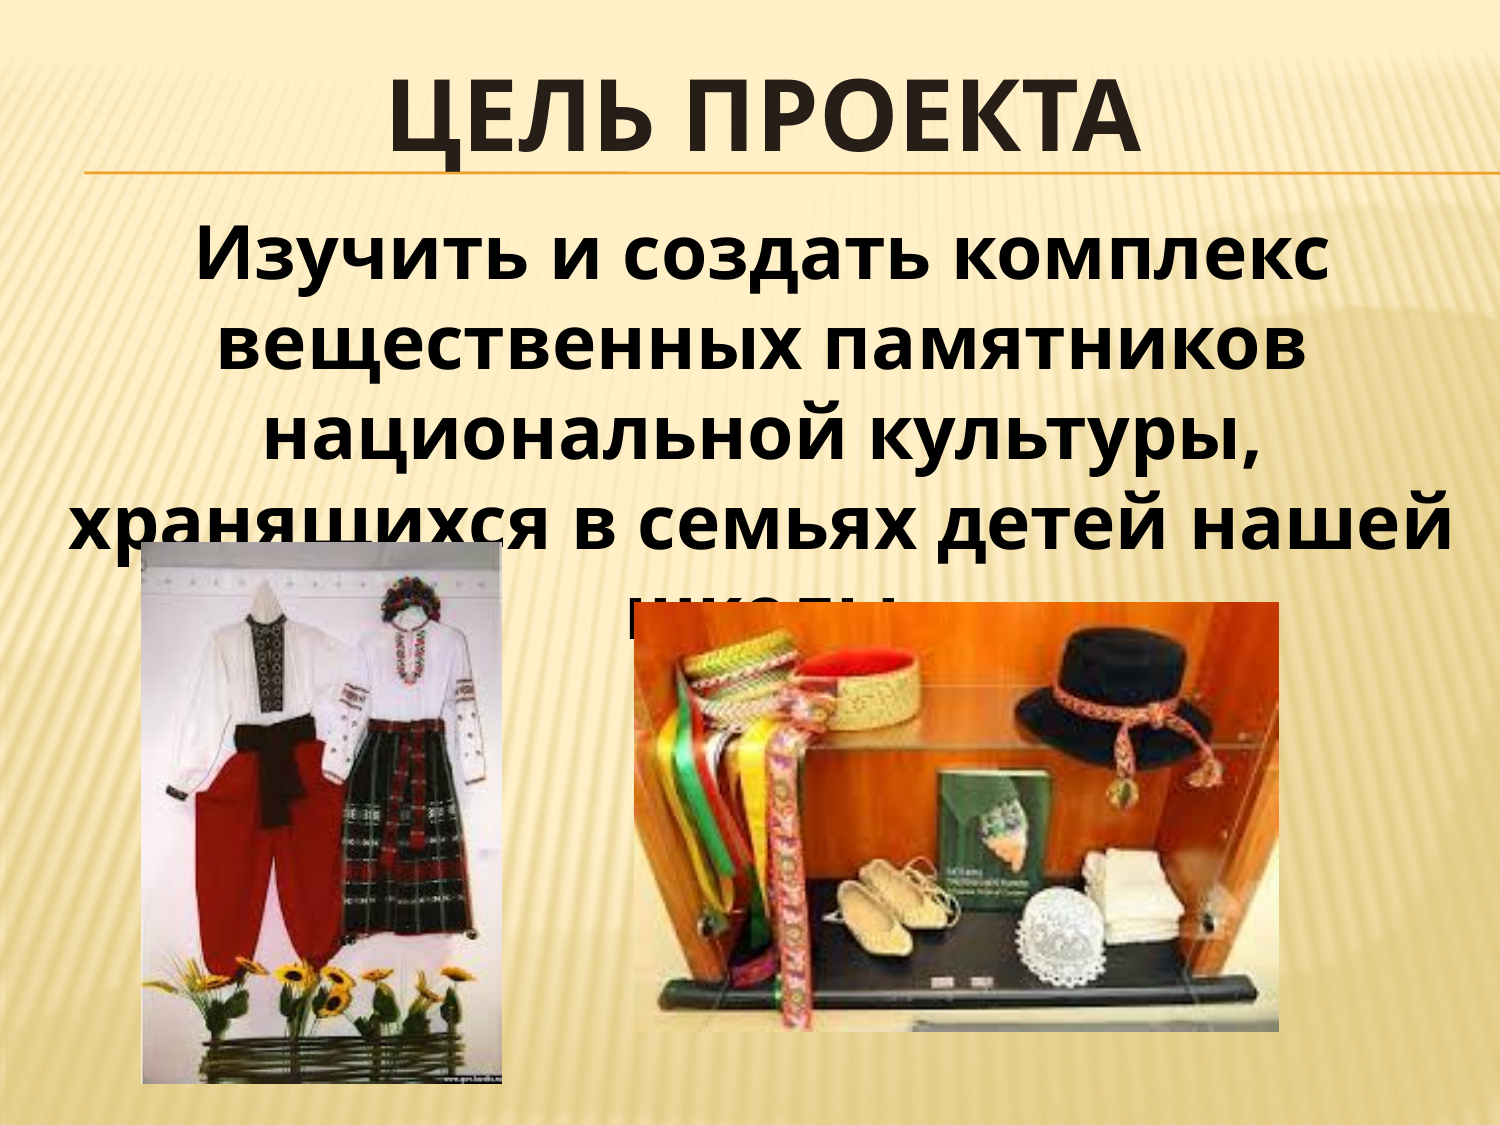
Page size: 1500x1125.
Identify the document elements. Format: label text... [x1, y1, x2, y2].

picture [140, 542, 502, 1084]
list Изучить и создать комплекс вещественных памятников национальной культуры, хранящихся в семьях детей нашей школы [50, 197, 1475, 940]
text_box Цель проекта [141, 23, 1386, 212]
picture [634, 602, 1279, 1033]
